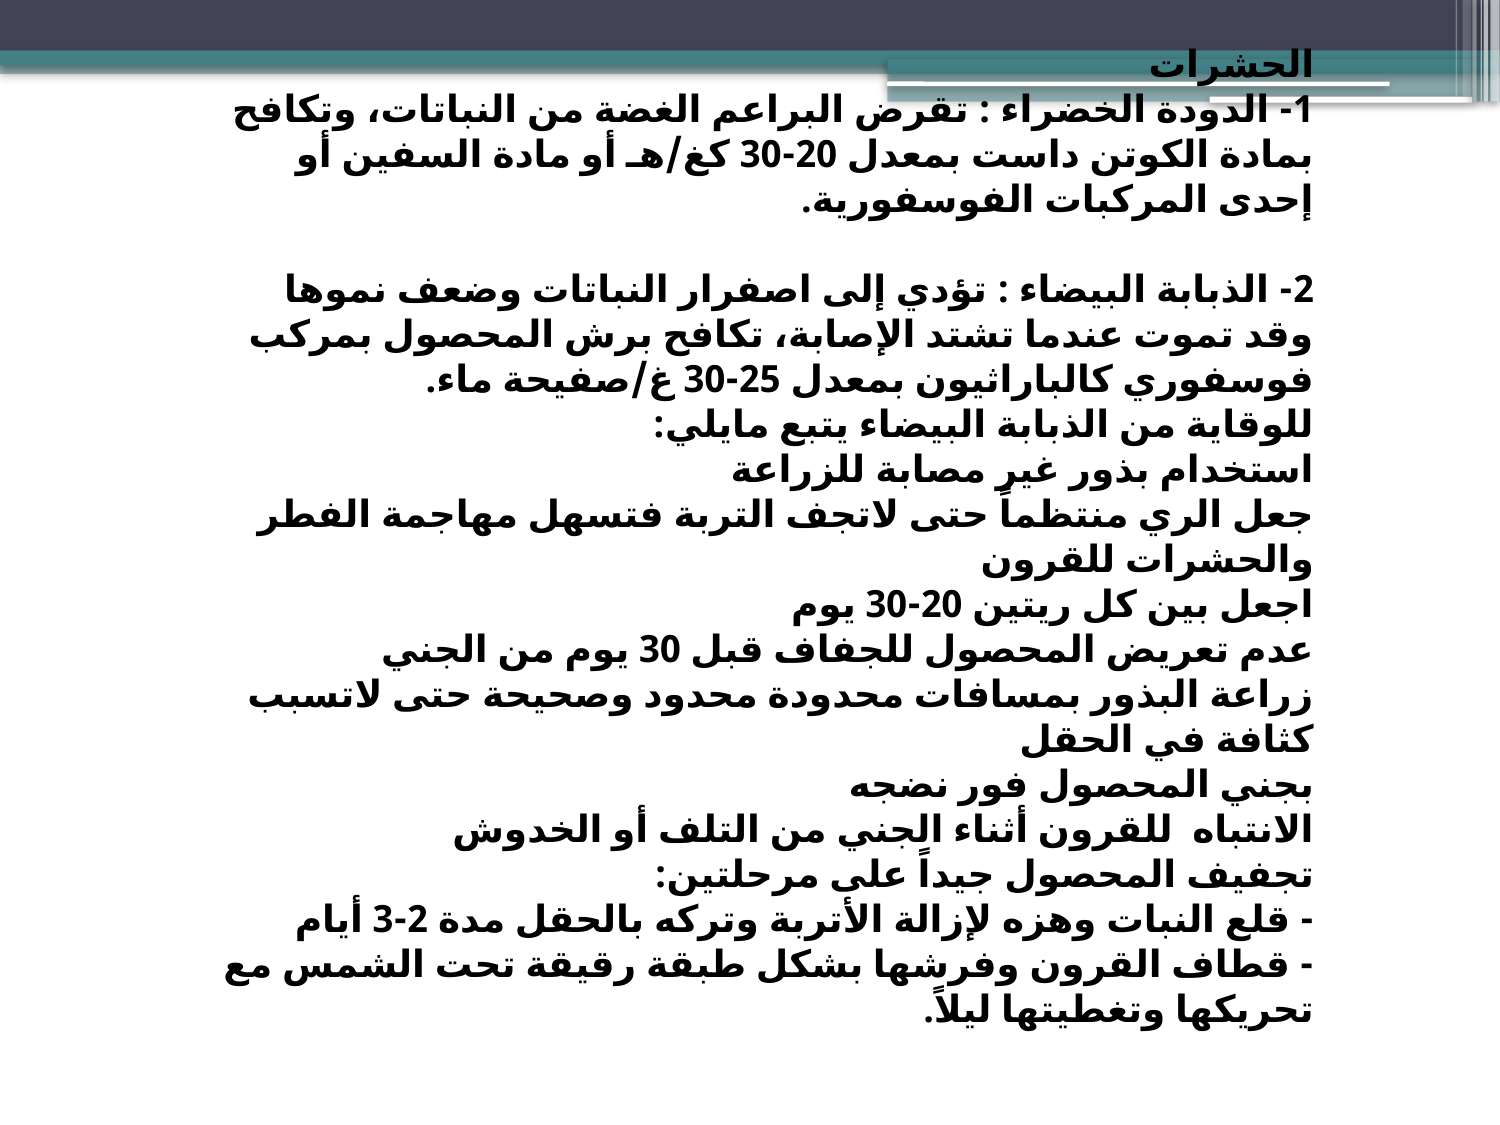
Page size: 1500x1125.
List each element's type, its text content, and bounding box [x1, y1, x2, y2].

text_box الحشرات 1- الدودة الخضراء : تقرض البراعم الغضة من النباتات، وتكافح بمادة الكوتن داست بمعدل 20-30 كغ/هـ أو مادة السفين أو إحدى المركبات الفوسفورية. 2- الذبابة البيضاء : تؤدي إلى اصفرار النباتات وضعف نموها وقد تموت عندما تشتد الإصابة، تكافح برش المحصول بمركب فوسفوري كالباراثيون بمعدل 25-30 غ/صفيحة ماء. للوقاية من الذبابة البيضاء يتبع مايلي: استخدام بذور غير مصابة للزراعة جعل الري منتظماً حتى لاتجف التربة فتسهل مهاجمة الفطر والحشرات للقرون اجعل بين كل ريتين 20-30 يوم عدم تعريض المحصول للجفاف قبل 30 يوم من الجني زراعة البذور بمسافات محدودة محدود وصحيحة حتى لاتسبب كثافة في الحقل بجني المحصول فور نضجه الانتباه للقرون أثناء الجني من التلف أو الخدوش تجفيف المحصول جيداً على مرحلتين: - قلع النبات وهزه لإزالة الأتربة وتركه بالحقل مدة 2-3 أيام - قطاف القرون وفرشها بشكل طبقة رقيقة تحت الشمس مع تحريكها وتغطيتها ليلاً. [206, 32, 1329, 1083]
